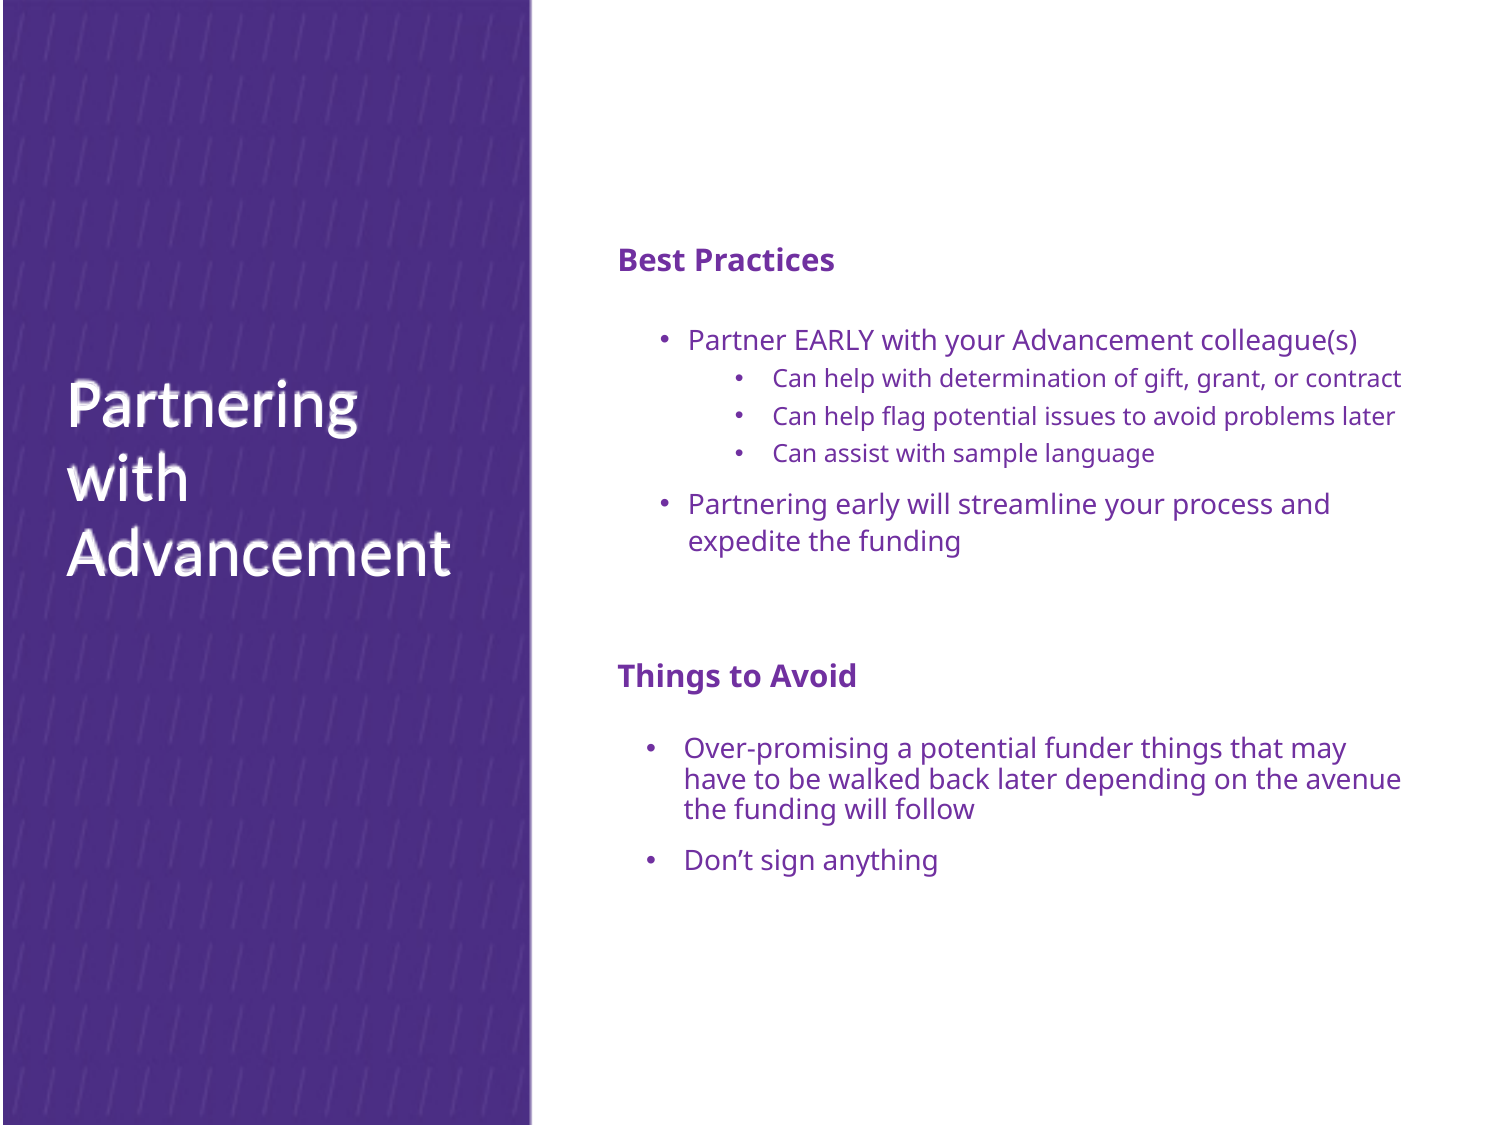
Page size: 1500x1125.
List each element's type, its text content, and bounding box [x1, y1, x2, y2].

list Partner EARLY with your Advancement colleague(s) Can help with determination of gift, grant, or contract Can help flag potential issues to avoid problems later Can assist with sample language Partnering early will streamline your process and expedite the funding [648, 313, 1428, 624]
picture [2, 0, 533, 1125]
list Things to Avoid [602, 643, 1397, 702]
list Over-promising a potential funder things that may have to be walked back later depending on the avenue the funding will follow Don’t sign anything [634, 729, 1429, 985]
list Best Practices [602, 221, 1397, 286]
